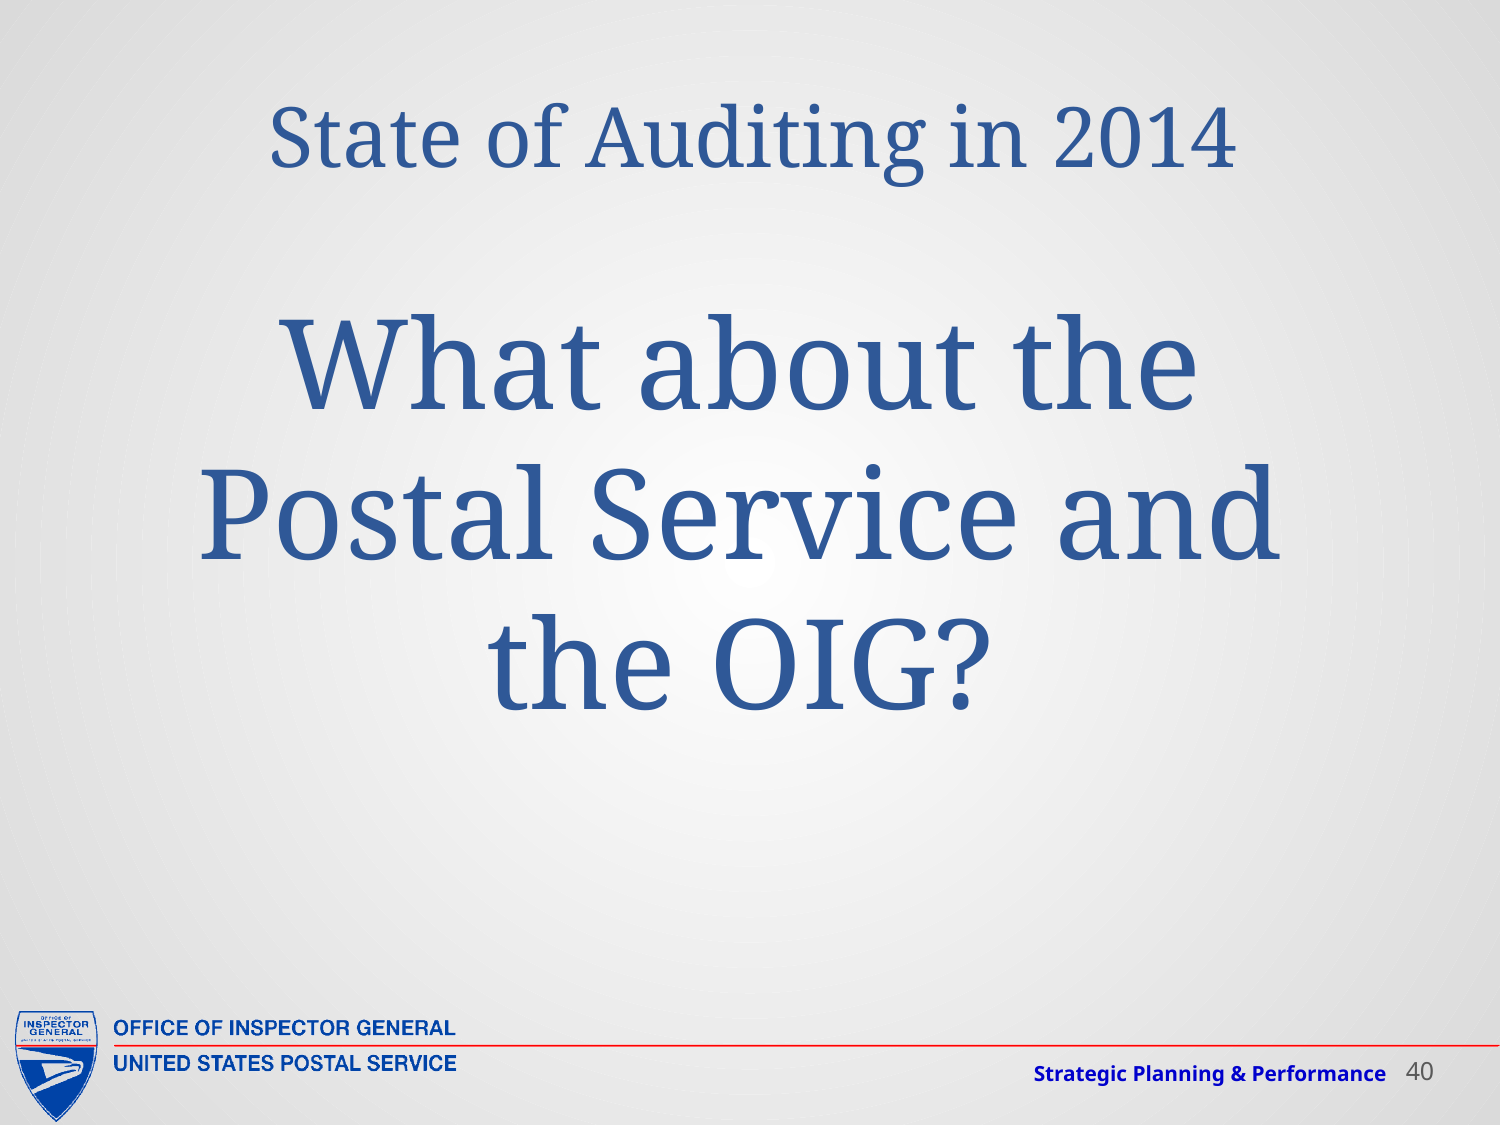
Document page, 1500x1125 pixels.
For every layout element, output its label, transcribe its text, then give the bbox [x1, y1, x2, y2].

text_box What about the Postal Service and the OIG? [99, 277, 1382, 742]
picture [12, 1008, 1500, 1125]
slide_number 40 [1401, 1042, 1494, 1103]
text_box State of Auditing in 2014 [253, 76, 1253, 192]
footer Strategic Planning & Performance [934, 1042, 1401, 1103]
